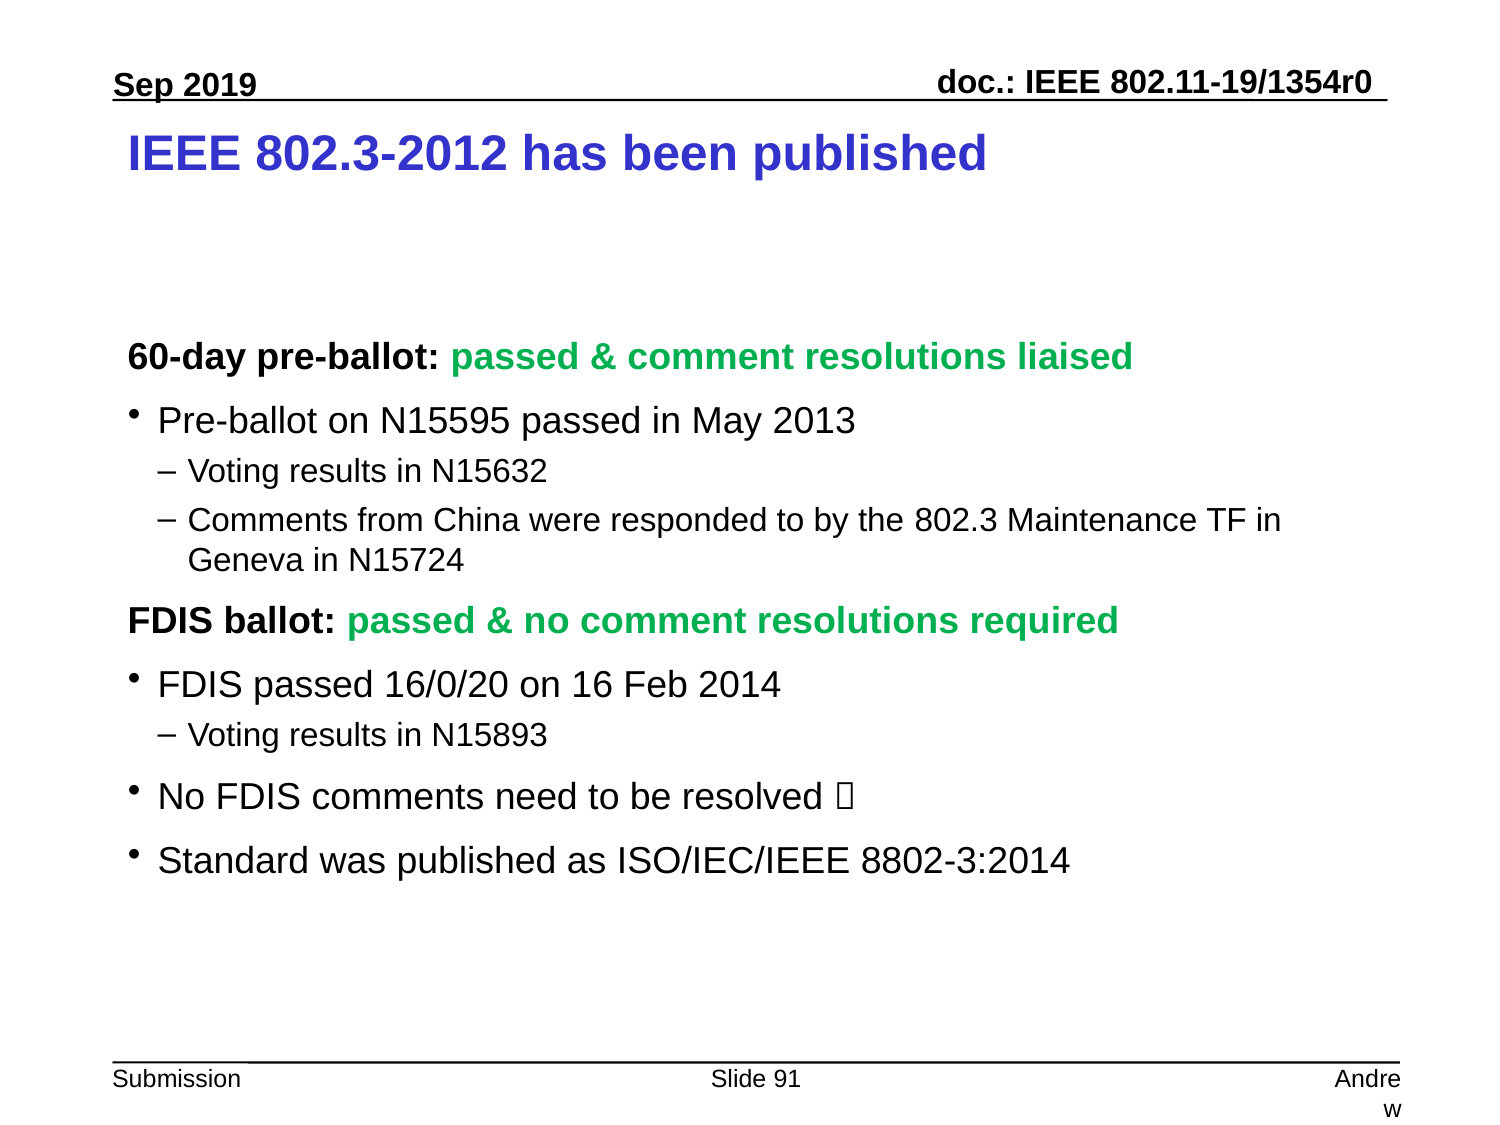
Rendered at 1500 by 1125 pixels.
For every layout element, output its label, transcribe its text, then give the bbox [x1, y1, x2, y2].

slide_number Slide 91 [709, 1061, 803, 1093]
list 60-day pre-ballot: passed & comment resolutions liaised Pre-ballot on N15595 passed in May 2013 Voting results in N15632 Comments from China were responded to by the 802.3 Maintenance TF in Geneva in N15724 FDIS ballot: passed & no comment resolutions required FDIS passed 16/0/20 on 16 Feb 2014 Voting results in N15893 No FDIS comments need to be resolved  Standard was published as ISO/IEC/IEEE 8802-3:2014 [112, 324, 1388, 1000]
footer Andrew Myles, Cisco [1320, 1061, 1402, 1093]
title IEEE 802.3-2012 has been published [112, 112, 1388, 288]
